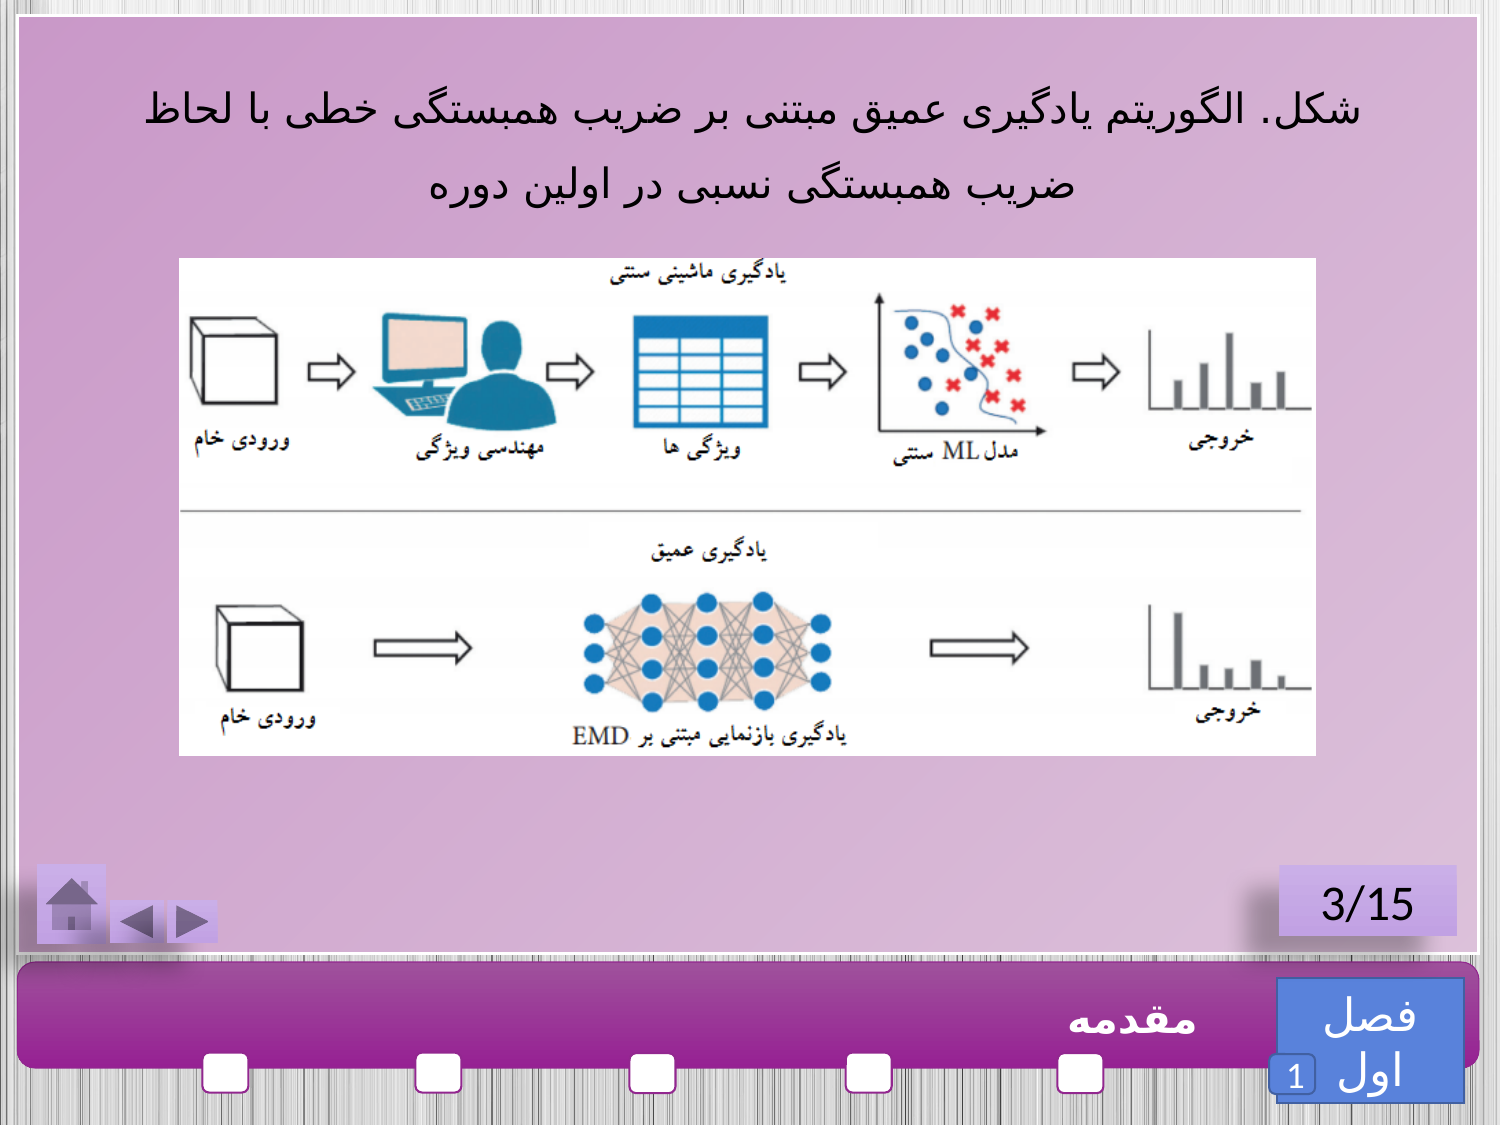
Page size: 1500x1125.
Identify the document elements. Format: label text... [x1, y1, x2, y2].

text_box [414, 1051, 463, 1094]
text_box [628, 1052, 677, 1095]
text_box فصل اول [1276, 977, 1465, 1104]
text_box [1056, 1052, 1105, 1095]
text_box [201, 1051, 250, 1094]
text_box [844, 1051, 893, 1094]
text_box [109, 899, 165, 944]
text_box شکل. الگوریتم یادگیری عمیق مبتنی بر ضریب همبستگی خطی با لحاظ ضریب همبستگی نسبی در اولین دوره [75, 49, 1431, 841]
text_box مقدمه [78, 984, 1213, 1049]
text_box [16, 14, 1480, 955]
text_box [16, 961, 1276, 1069]
text_box [1402, 961, 1480, 1068]
text_box [167, 900, 218, 943]
picture [0, 0, 1500, 1125]
text_box 1 [1268, 1052, 1317, 1096]
text_box [37, 863, 107, 945]
text_box 3/15 [1279, 864, 1457, 937]
